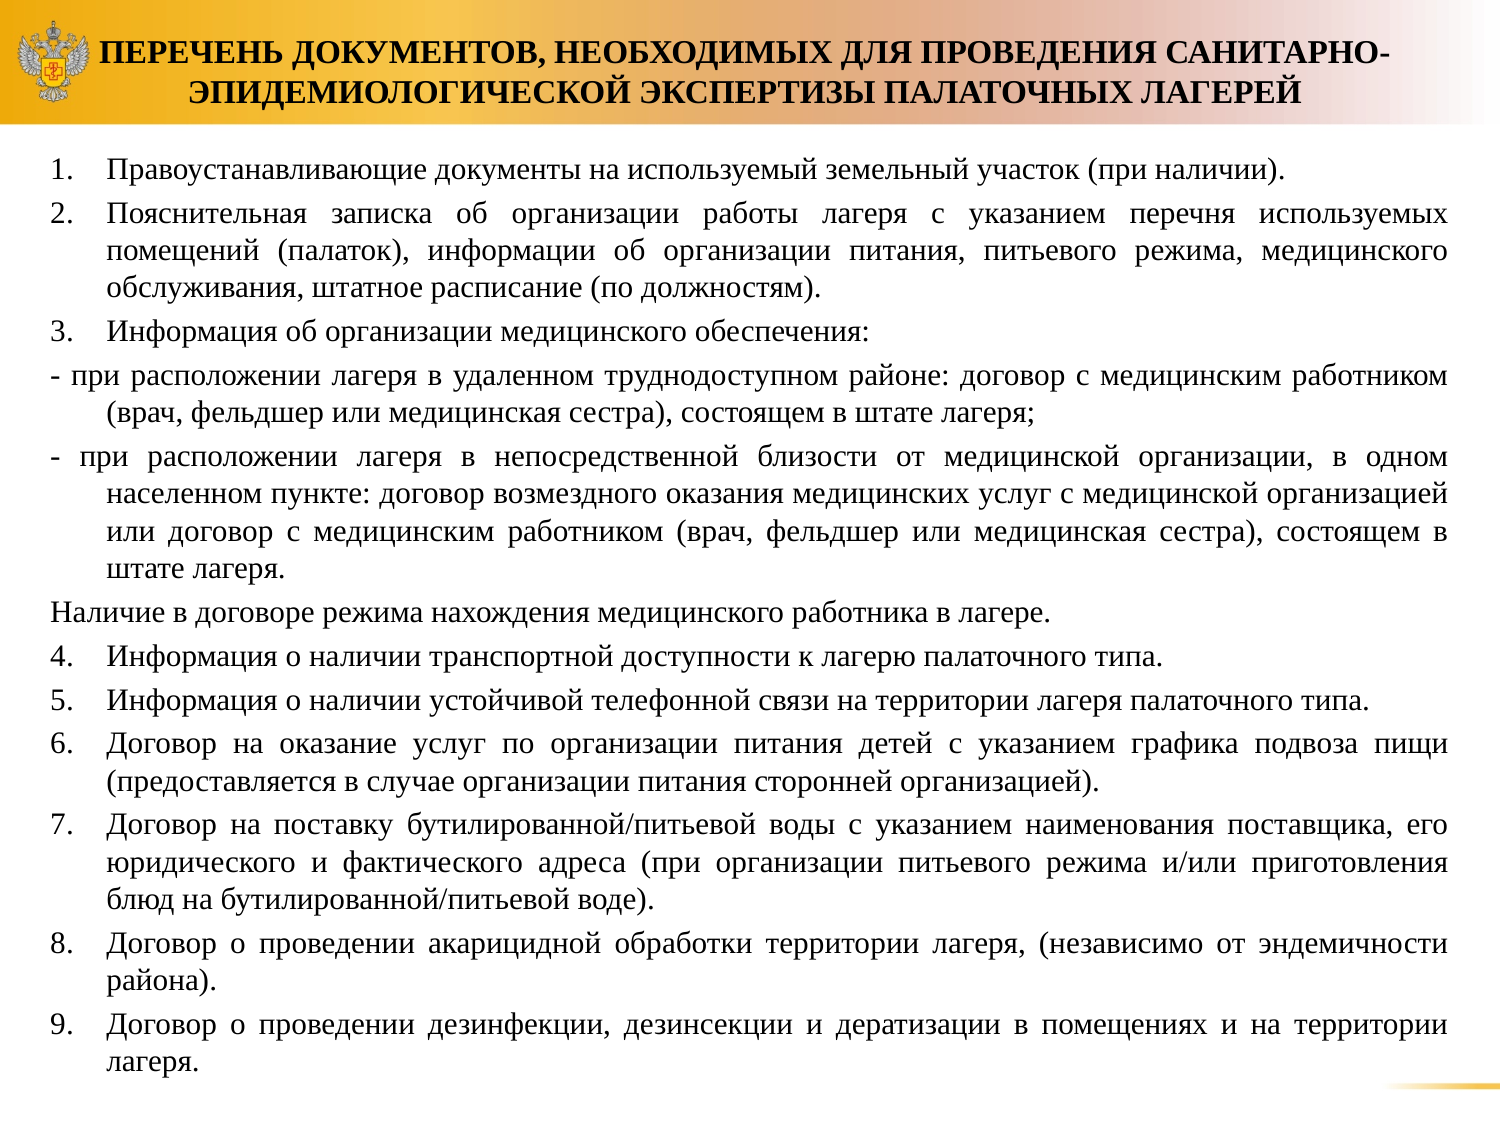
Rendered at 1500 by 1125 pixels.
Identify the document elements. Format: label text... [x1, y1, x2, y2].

list 1. Правоустанавливающие документы на используемый земельный участок (при наличии). 2. Пояснительная записка об организации работы лагеря с указанием перечня используемых помещений (палаток), информации об организации питания, питьевого режима, медицинского обслуживания, штатное расписание (по должностям). 3. Информация об организации медицинского обеспечения: - при расположении лагеря в удаленном труднодоступном районе: договор с медицинским работником (врач, фельдшер или медицинская сестра), состоящем в штате лагеря; - при расположении лагеря в непосредственной близости от медицинской организации, в одном населенном пункте: договор возмездного оказания медицинских услуг с медицинской организацией или договор с медицинским работником (врач, фельдшер или медицинская сестра), состоящем в штате лагеря. Наличие в договоре режима нахождения медицинского работника в лагере. 4. Информация о наличии транспортной доступности к лагерю палаточного типа. 5. Информация о наличии устойчивой телефонной связи на территории лагеря палаточного типа. 6. Договор на оказание услуг по организации питания детей с указанием графика подвоза пищи (предоставляется в случае организации питания сторонней организацией). 7. Договор на поставку бутилированной/питьевой воды с указанием наименования поставщика, его юридического и фактического адреса (при организации питьевого режима и/или приготовления блюд на бутилированной/питьевой воде). 8. Договор о проведении акарицидной обработки территории лагеря, (независимо от эндемичности района). 9. Договор о проведении дезинфекции, дезинсекции и дератизации в помещениях и на территории лагеря. [35, 140, 1465, 1102]
picture [0, 0, 1500, 1125]
title ПЕРЕЧЕНЬ ДОКУМЕНТОВ, НЕОБХОДИМЫХ ДЛЯ ПРОВЕДЕНИЯ САНИТАРНО-ЭПИДЕМИОЛОГИЧЕСКОЙ ЭКСПЕРТИЗЫ ПАЛАТОЧНЫХ ЛАГЕРЕЙ [70, 0, 1421, 140]
